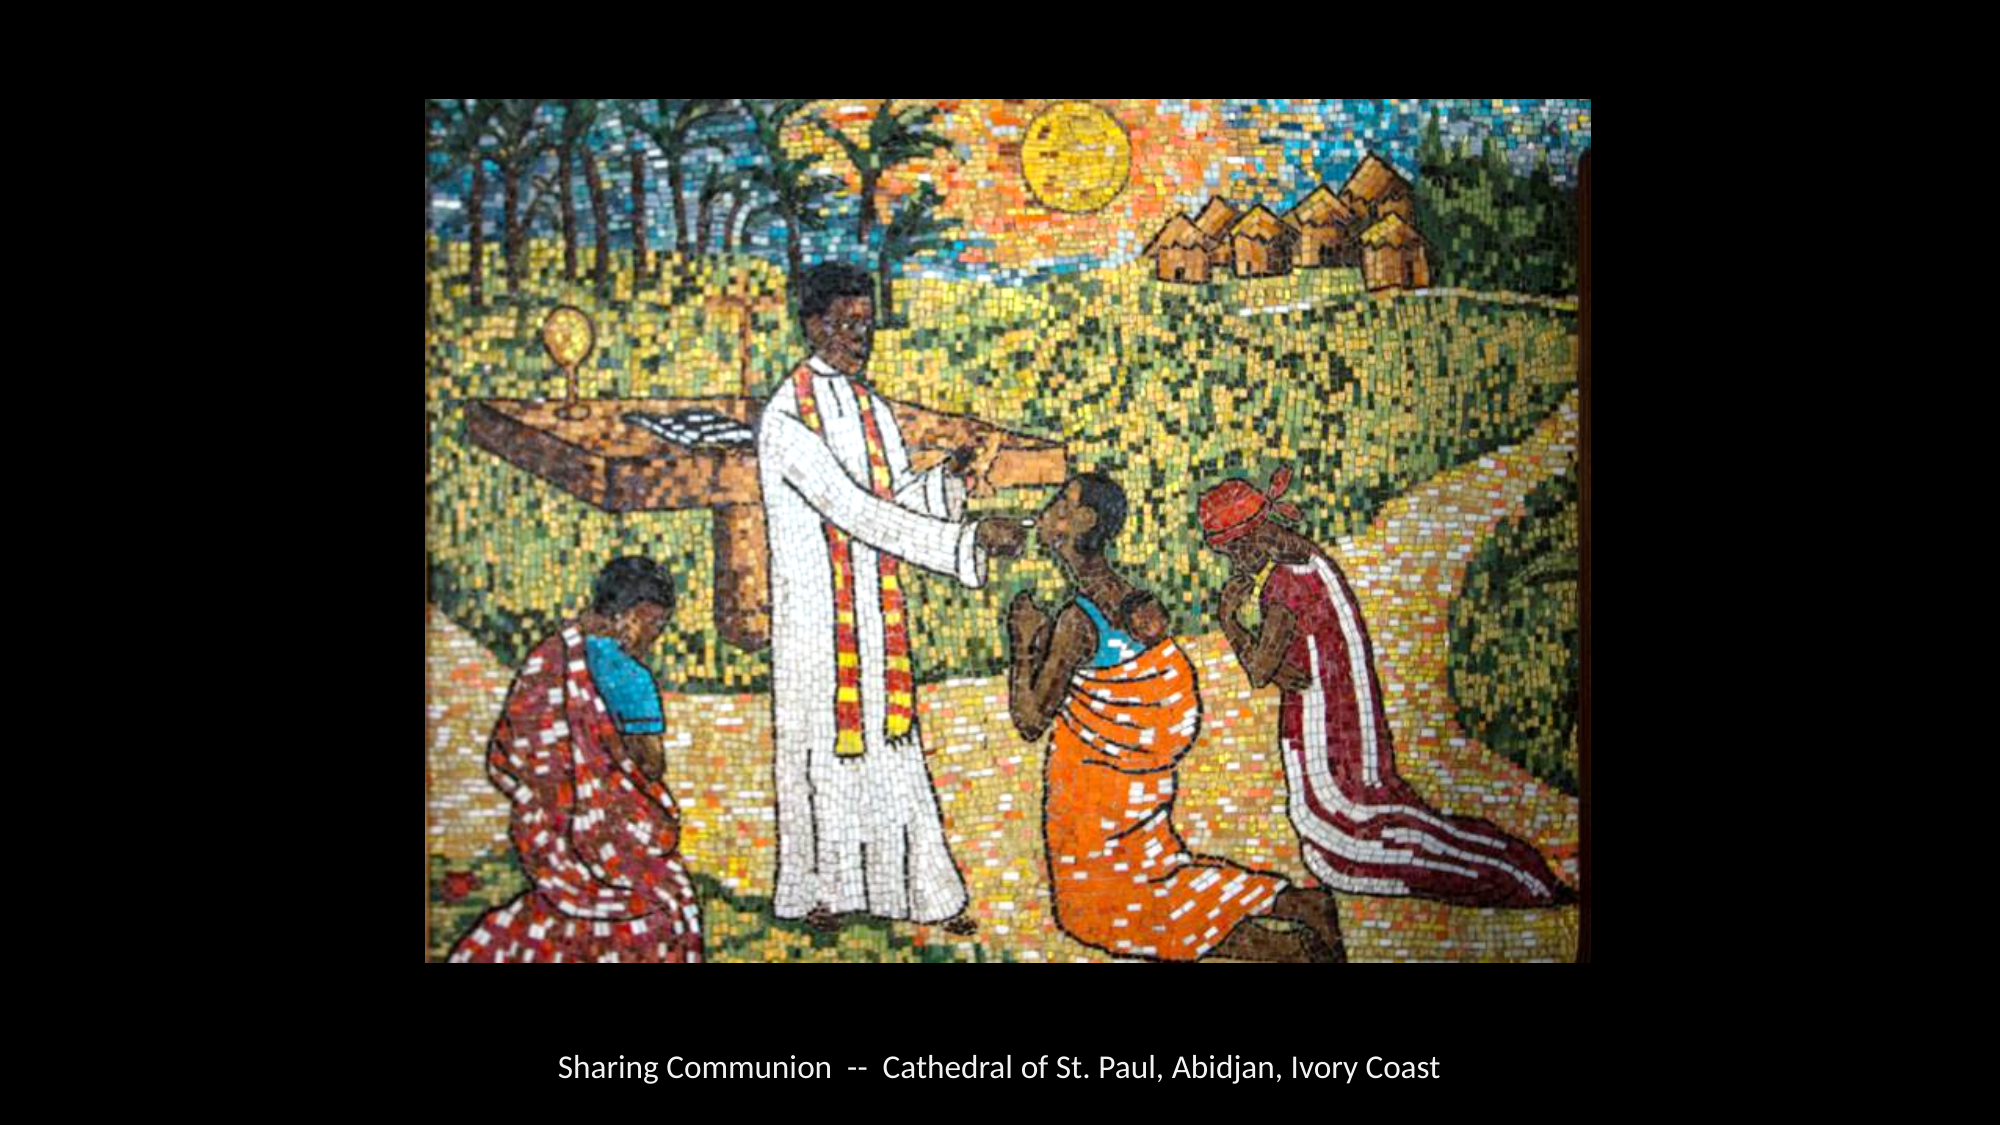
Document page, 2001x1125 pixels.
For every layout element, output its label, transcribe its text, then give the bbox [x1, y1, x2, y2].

text_box Sharing Communion -- Cathedral of St. Paul, Abidjan, Ivory Coast [262, 1037, 1738, 1093]
picture [424, 99, 1591, 963]
